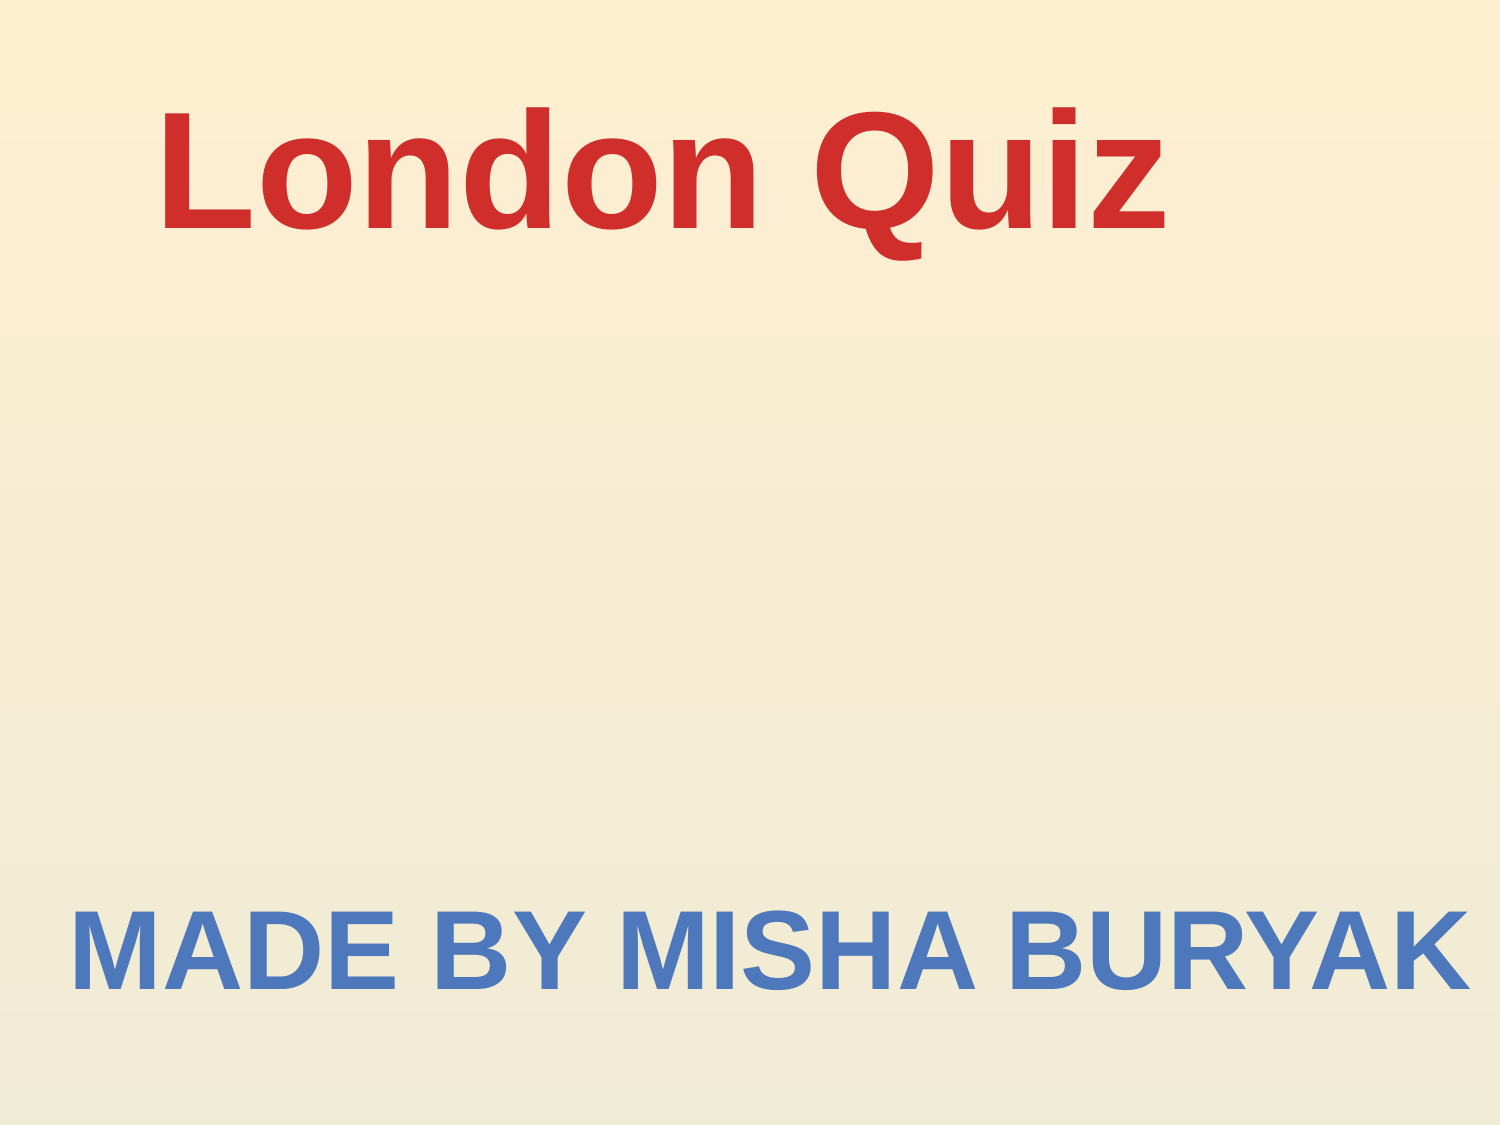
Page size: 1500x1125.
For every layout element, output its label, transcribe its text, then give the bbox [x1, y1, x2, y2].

text_box Made by Misha Buryak [22, 869, 1488, 1020]
text_box London Quiz [139, 54, 1188, 270]
